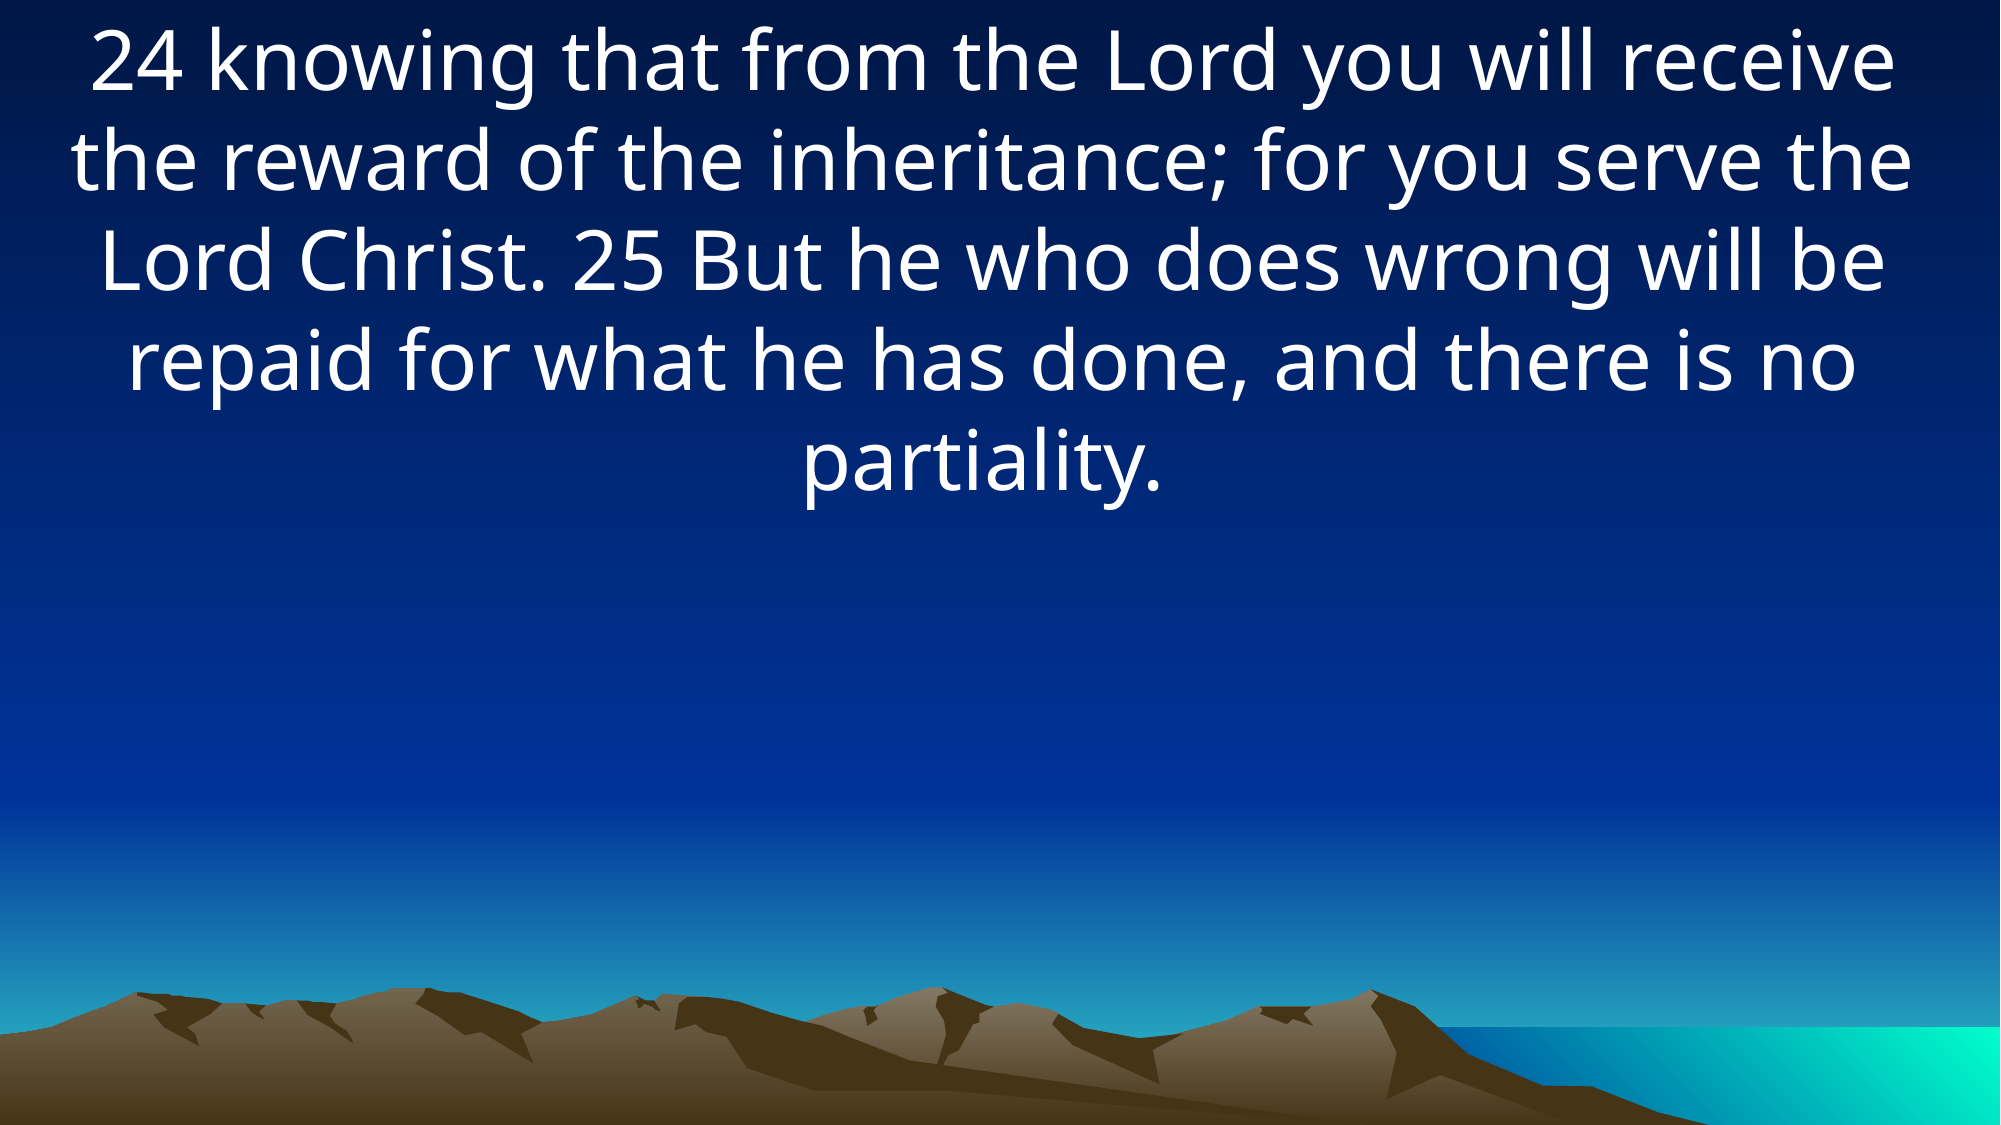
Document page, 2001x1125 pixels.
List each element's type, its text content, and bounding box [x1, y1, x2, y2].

text_box 24 knowing that from the Lord you will receive the reward of the inheritance; for you serve the Lord Christ. 25 But he who does wrong will be repaid for what he has done, and there is no partiality. [12, 0, 1975, 988]
